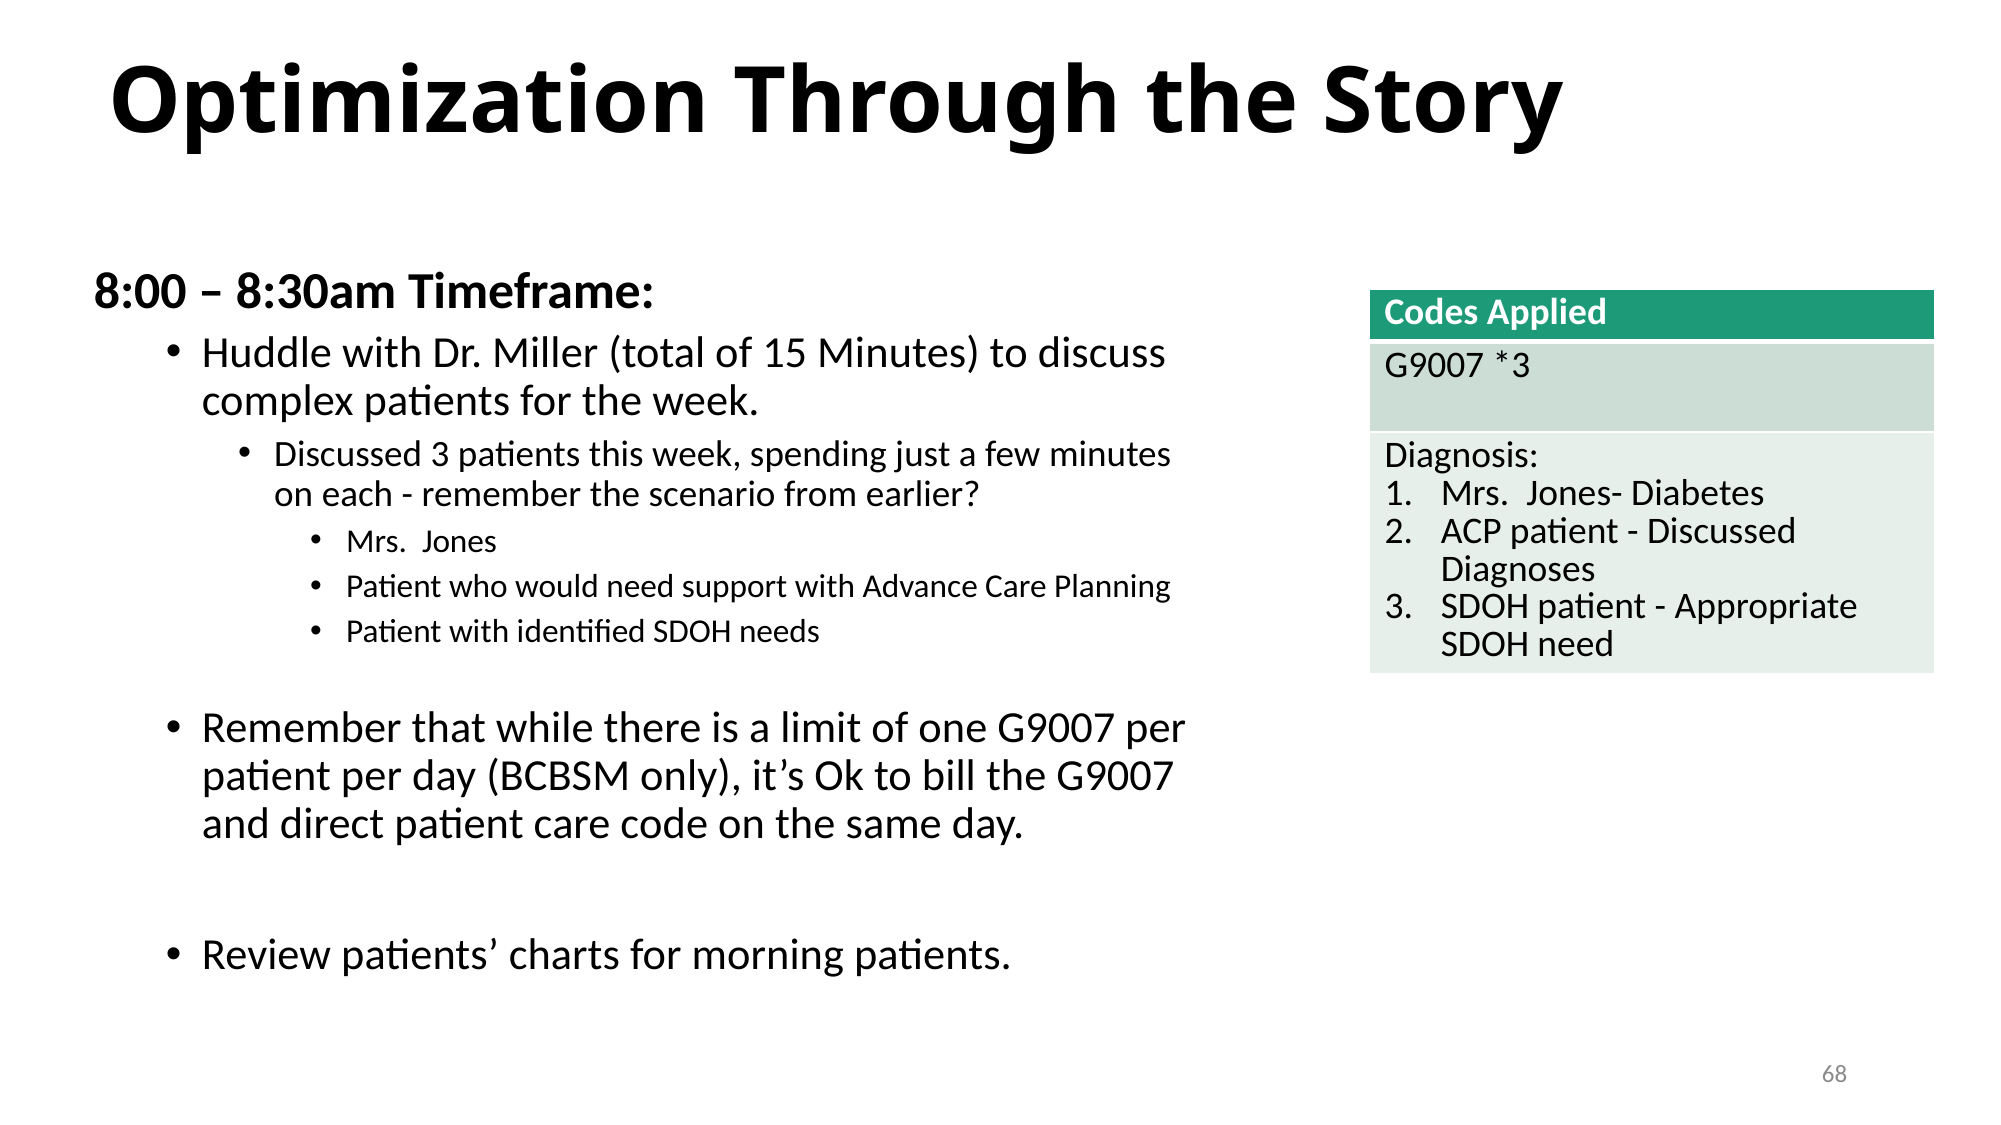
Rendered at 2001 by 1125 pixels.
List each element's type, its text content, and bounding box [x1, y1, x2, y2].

table_cell G9007 *3 [1370, 344, 1934, 431]
title Optimization Through the Story [93, 40, 1819, 165]
table_header Codes Applied [1370, 290, 1934, 339]
table_cell Diagnosis: Mrs. Jones- Diabetes ACP patient - Discussed Diagnoses SDOH patient - Appropriate SDOH need [1370, 433, 1934, 673]
slide_number 68 [1412, 1042, 1863, 1103]
list 8:00 – 8:30am Timeframe: Huddle with Dr. Miller (total of 15 Minutes) to discuss complex patients for the week. Discussed 3 patients this week, spending just a few minutes on each - remember the scenario from earlier? Mrs. Jones Patient who would need support with Advance Care Planning Patient with identified SDOH needs Remember that while there is a limit of one G9007 per patient per day (BCBSM only), it’s Ok to bill the G9007 and direct patient care code on the same day. Review patients’ charts for morning patients. [78, 256, 1225, 1000]
